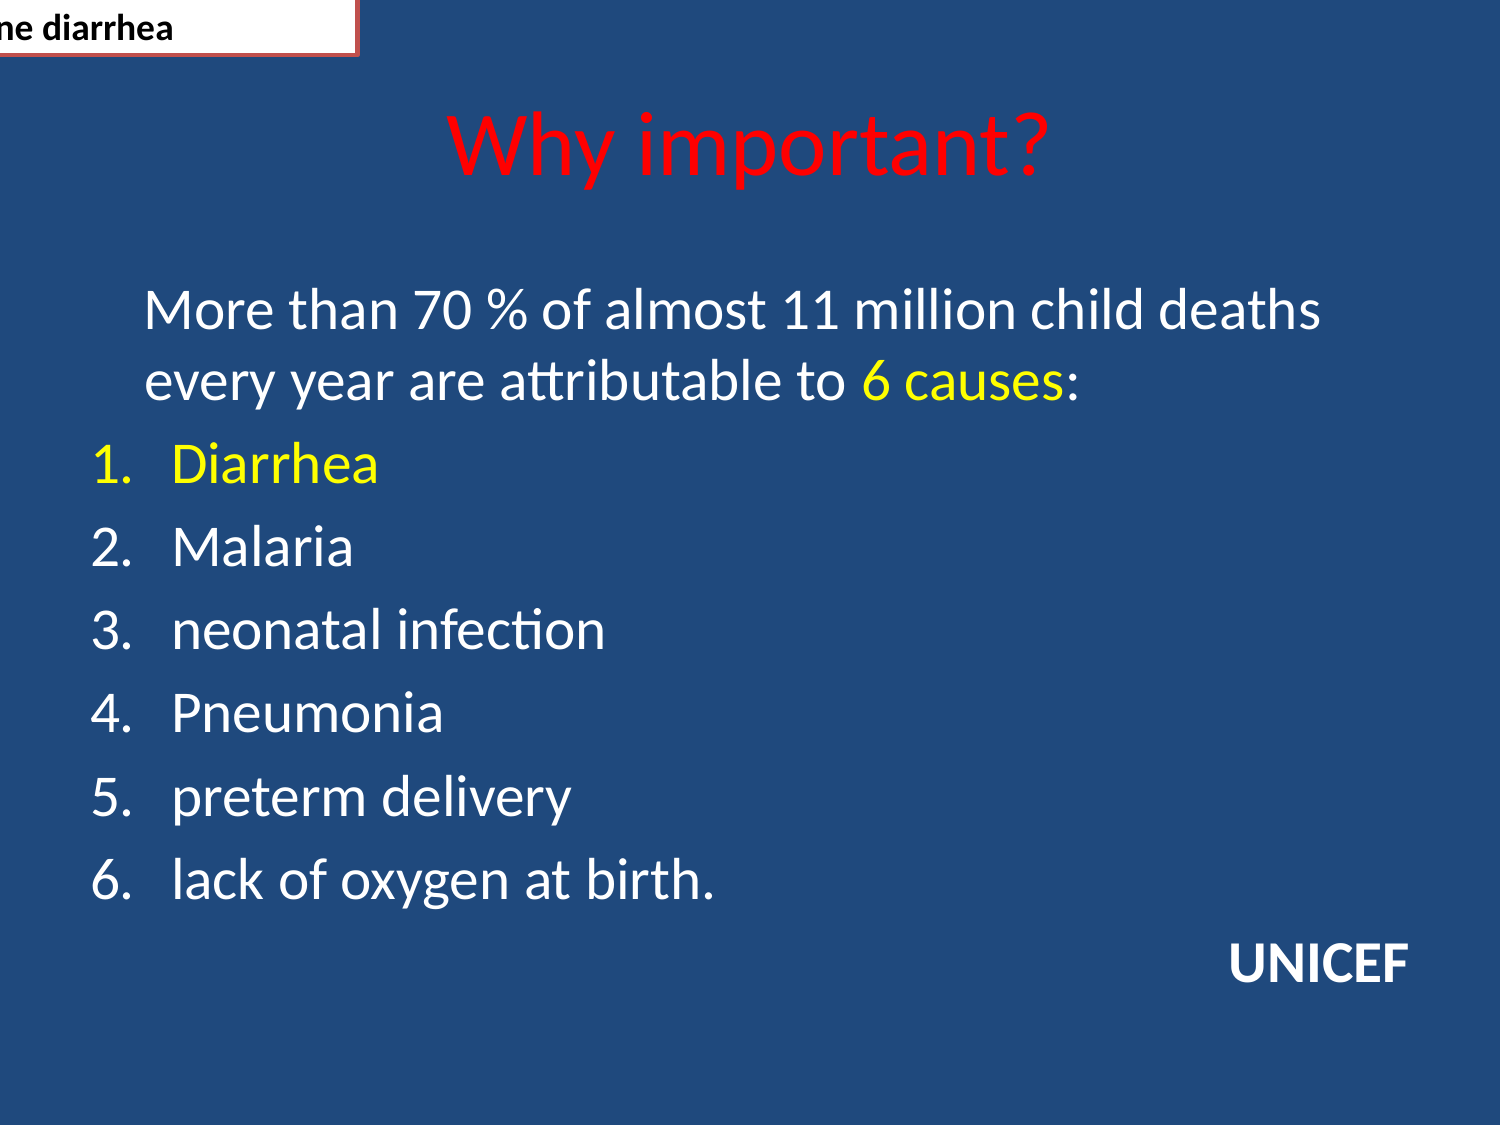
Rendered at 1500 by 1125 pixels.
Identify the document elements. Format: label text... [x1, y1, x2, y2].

text_box Define diarrhea [0, 0, 360, 57]
title Why important? [75, 45, 1425, 233]
list More than 70 % of almost 11 million child deaths every year are attributable to 6 causes: Diarrhea Malaria neonatal infection Pneumonia preterm delivery lack of oxygen at birth. UNICEF [75, 262, 1425, 1005]
